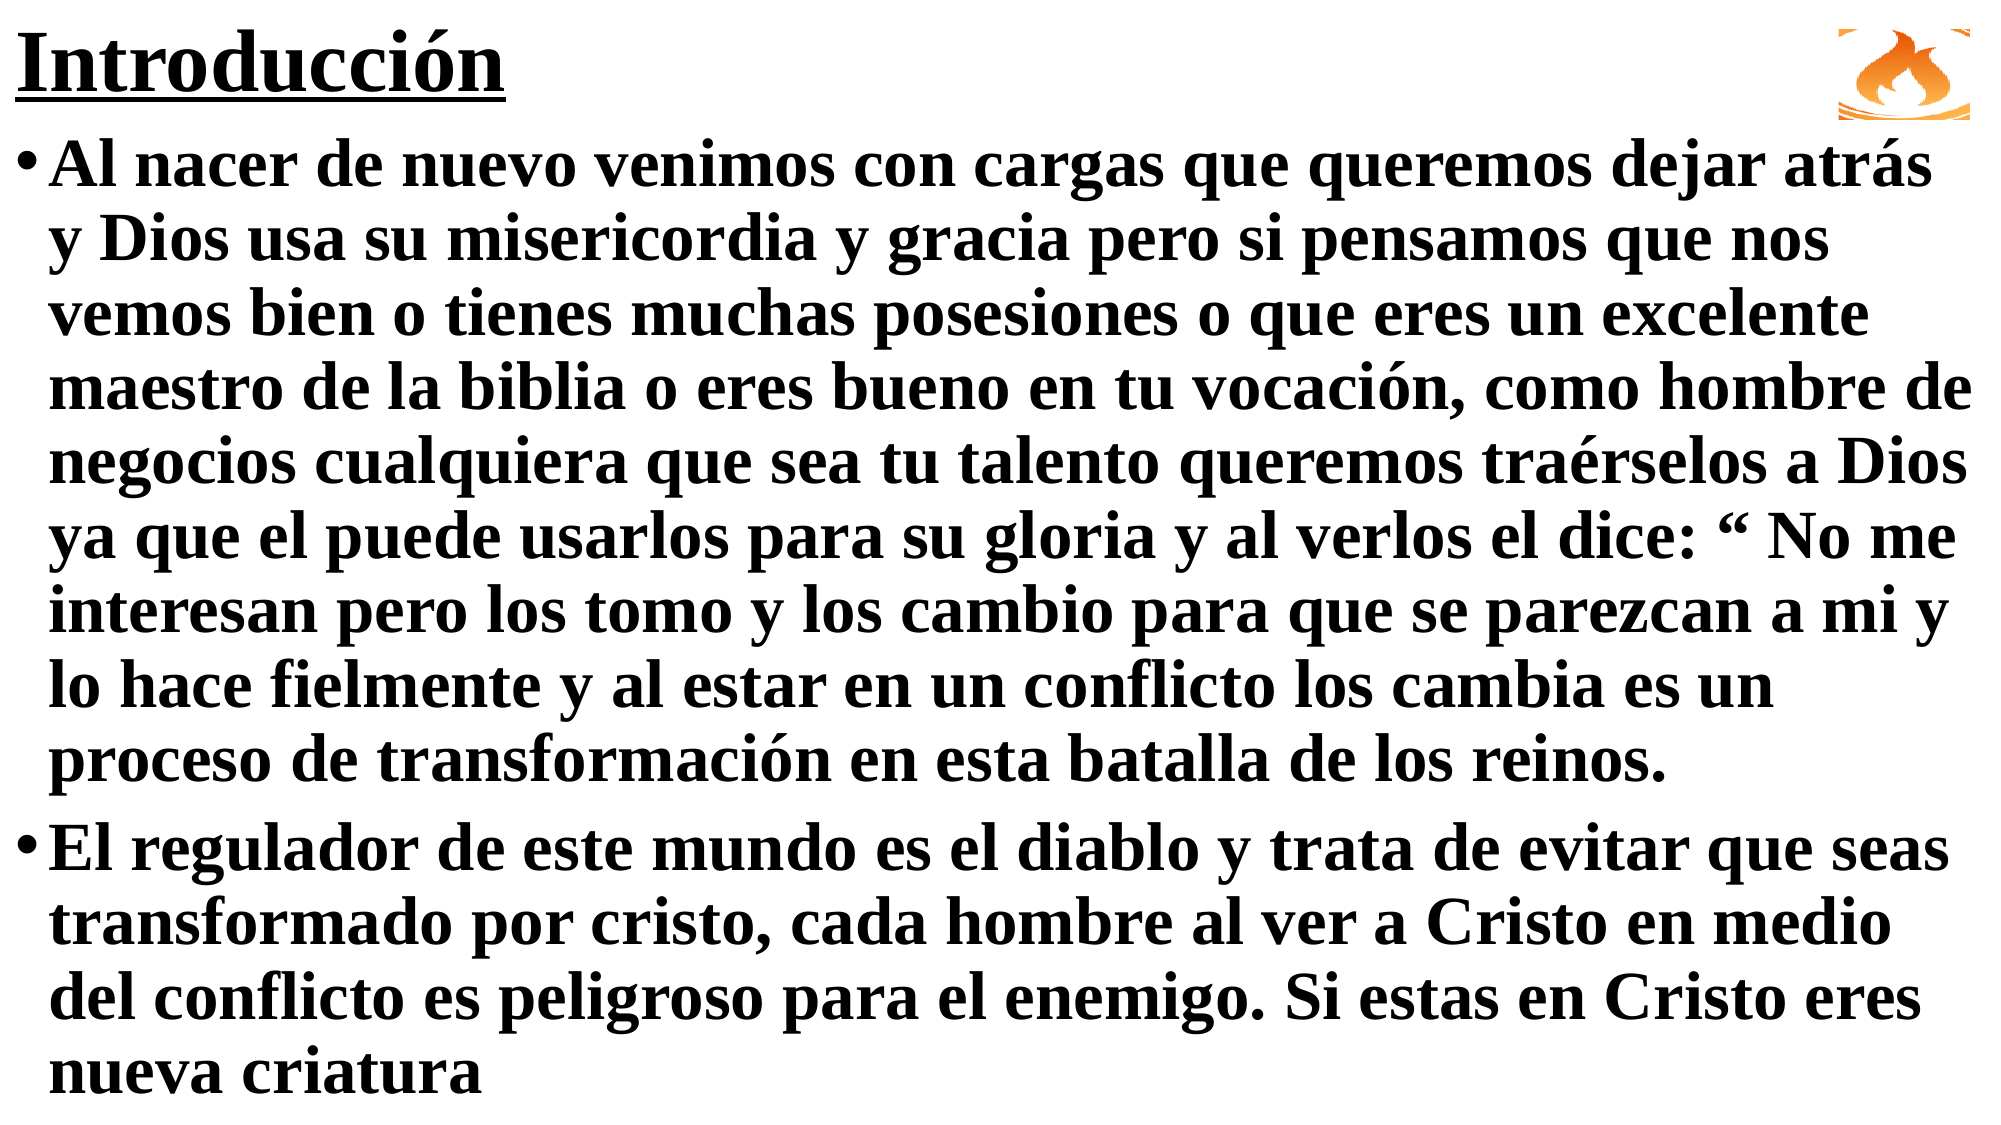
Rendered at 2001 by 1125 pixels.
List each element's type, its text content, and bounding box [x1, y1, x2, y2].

list Al nacer de nuevo venimos con cargas que queremos dejar atrás y Dios usa su misericordia y gracia pero si pensamos que nos vemos bien o tienes muchas posesiones o que eres un excelente maestro de la biblia o eres bueno en tu vocación, como hombre de negocios cualquiera que sea tu talento queremos traérselos a Dios ya que el puede usarlos para su gloria y al verlos el dice: “ No me interesan pero los tomo y los cambio para que se parezcan a mi y lo hace fielmente y al estar en un conflicto los cambia es un proceso de transformación en esta batalla de los reinos. El regulador de este mundo es el diablo y trata de evitar que seas transformado por cristo, cada hombre al ver a Cristo en medio del conflicto es peligroso para el enemigo. Si estas en Cristo eres nueva criatura [0, 119, 2000, 1125]
picture [1838, 29, 1970, 120]
title Introducción [0, 7, 1725, 119]
